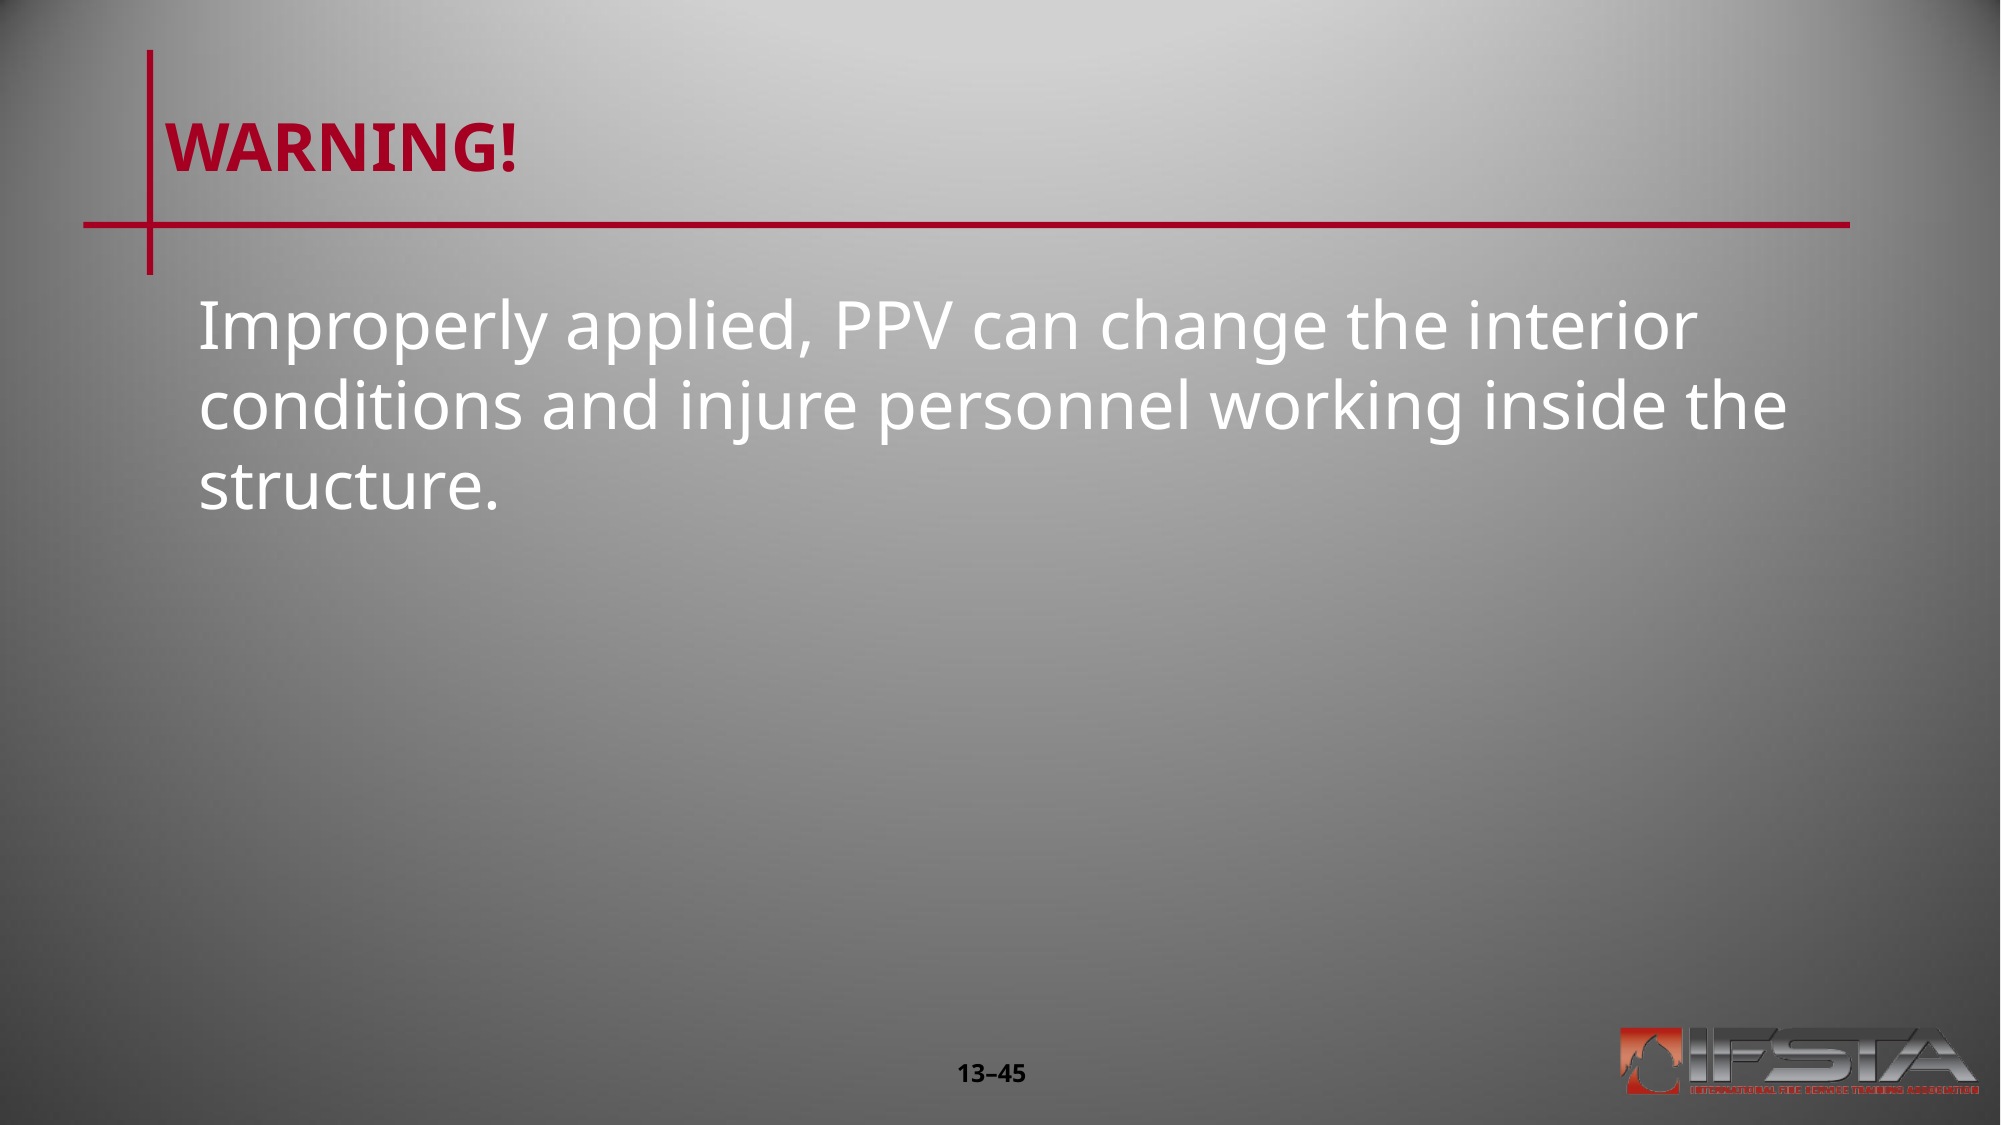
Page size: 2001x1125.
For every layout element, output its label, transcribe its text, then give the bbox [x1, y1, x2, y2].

list Improperly applied, PPV can change the interior conditions and injure personnel working inside the structure. [183, 275, 1817, 938]
title WARNING! [150, 112, 1700, 233]
slide_number 13–45 [783, 1050, 1200, 1125]
picture [0, 0, 2001, 1125]
